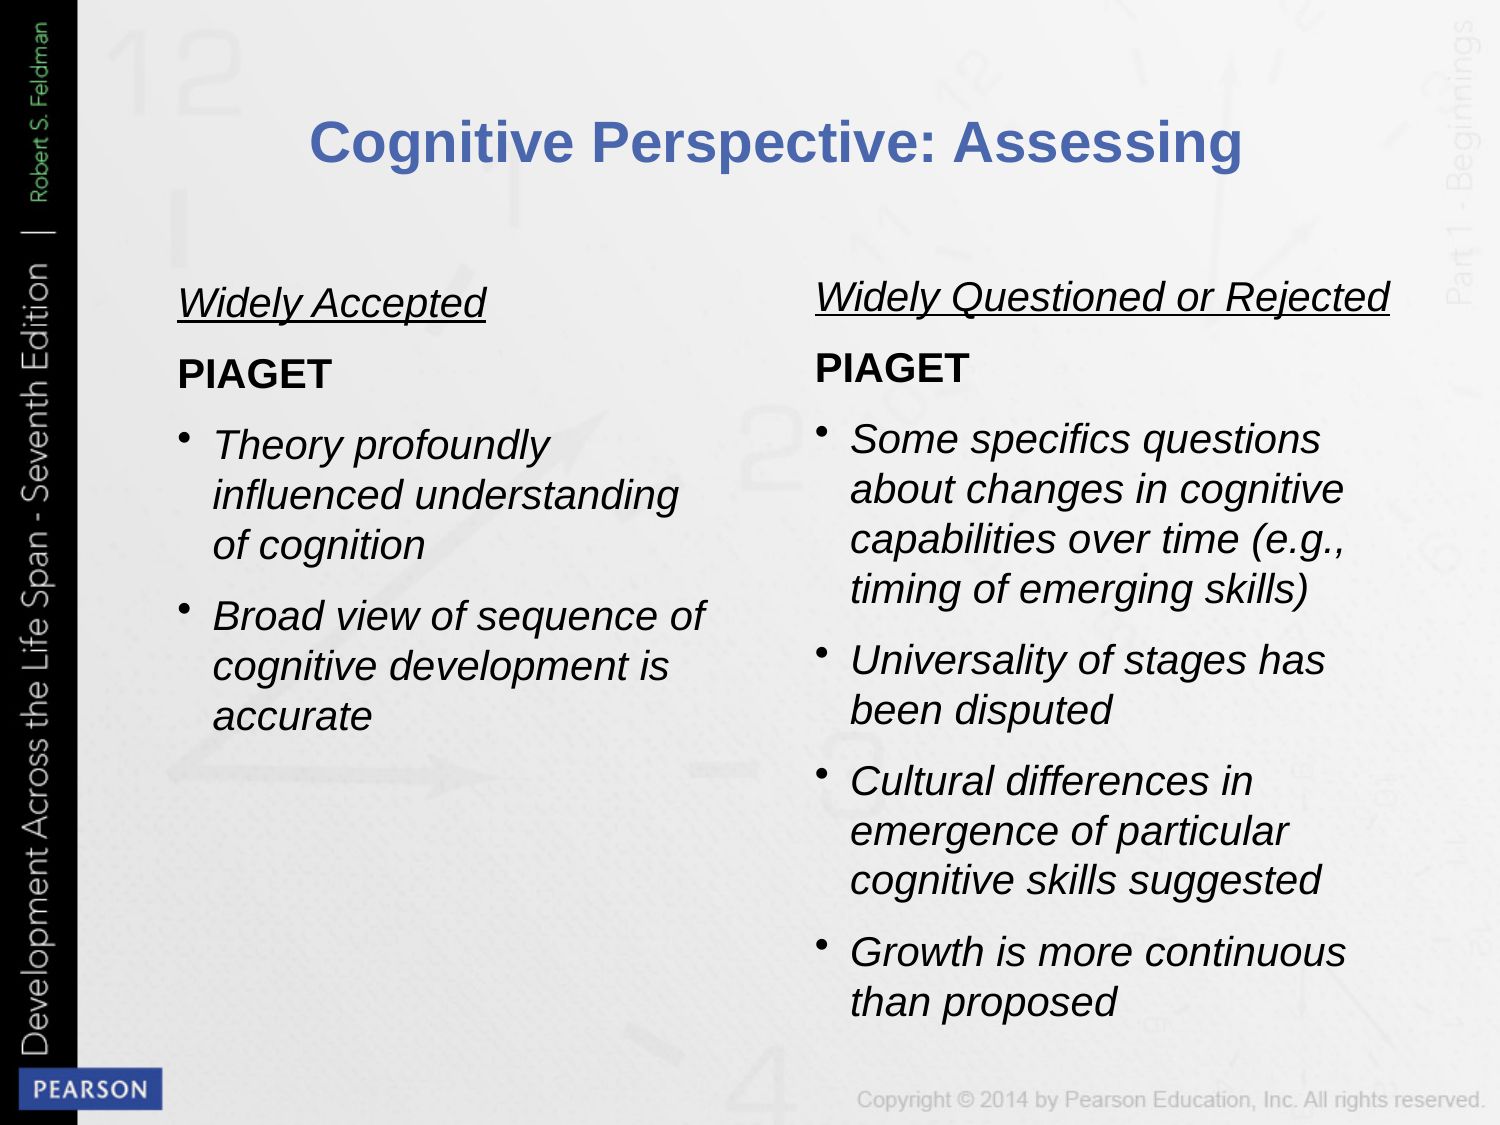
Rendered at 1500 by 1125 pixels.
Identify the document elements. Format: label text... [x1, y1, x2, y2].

text_box Widely Questioned or Rejected PIAGET Some specifics questions about changes in cognitive capabilities over time (e.g., timing of emerging skills) Universality of stages has been disputed Cultural differences in emergence of particular cognitive skills suggested Growth is more continuous than proposed [800, 262, 1415, 1032]
picture [0, 0, 1500, 1125]
text_box Widely Accepted PIAGET Theory profoundly influenced understanding of cognition Broad view of sequence of cognitive development is accurate [162, 268, 730, 867]
title Cognitive Perspective: Assessing [110, 45, 1461, 233]
